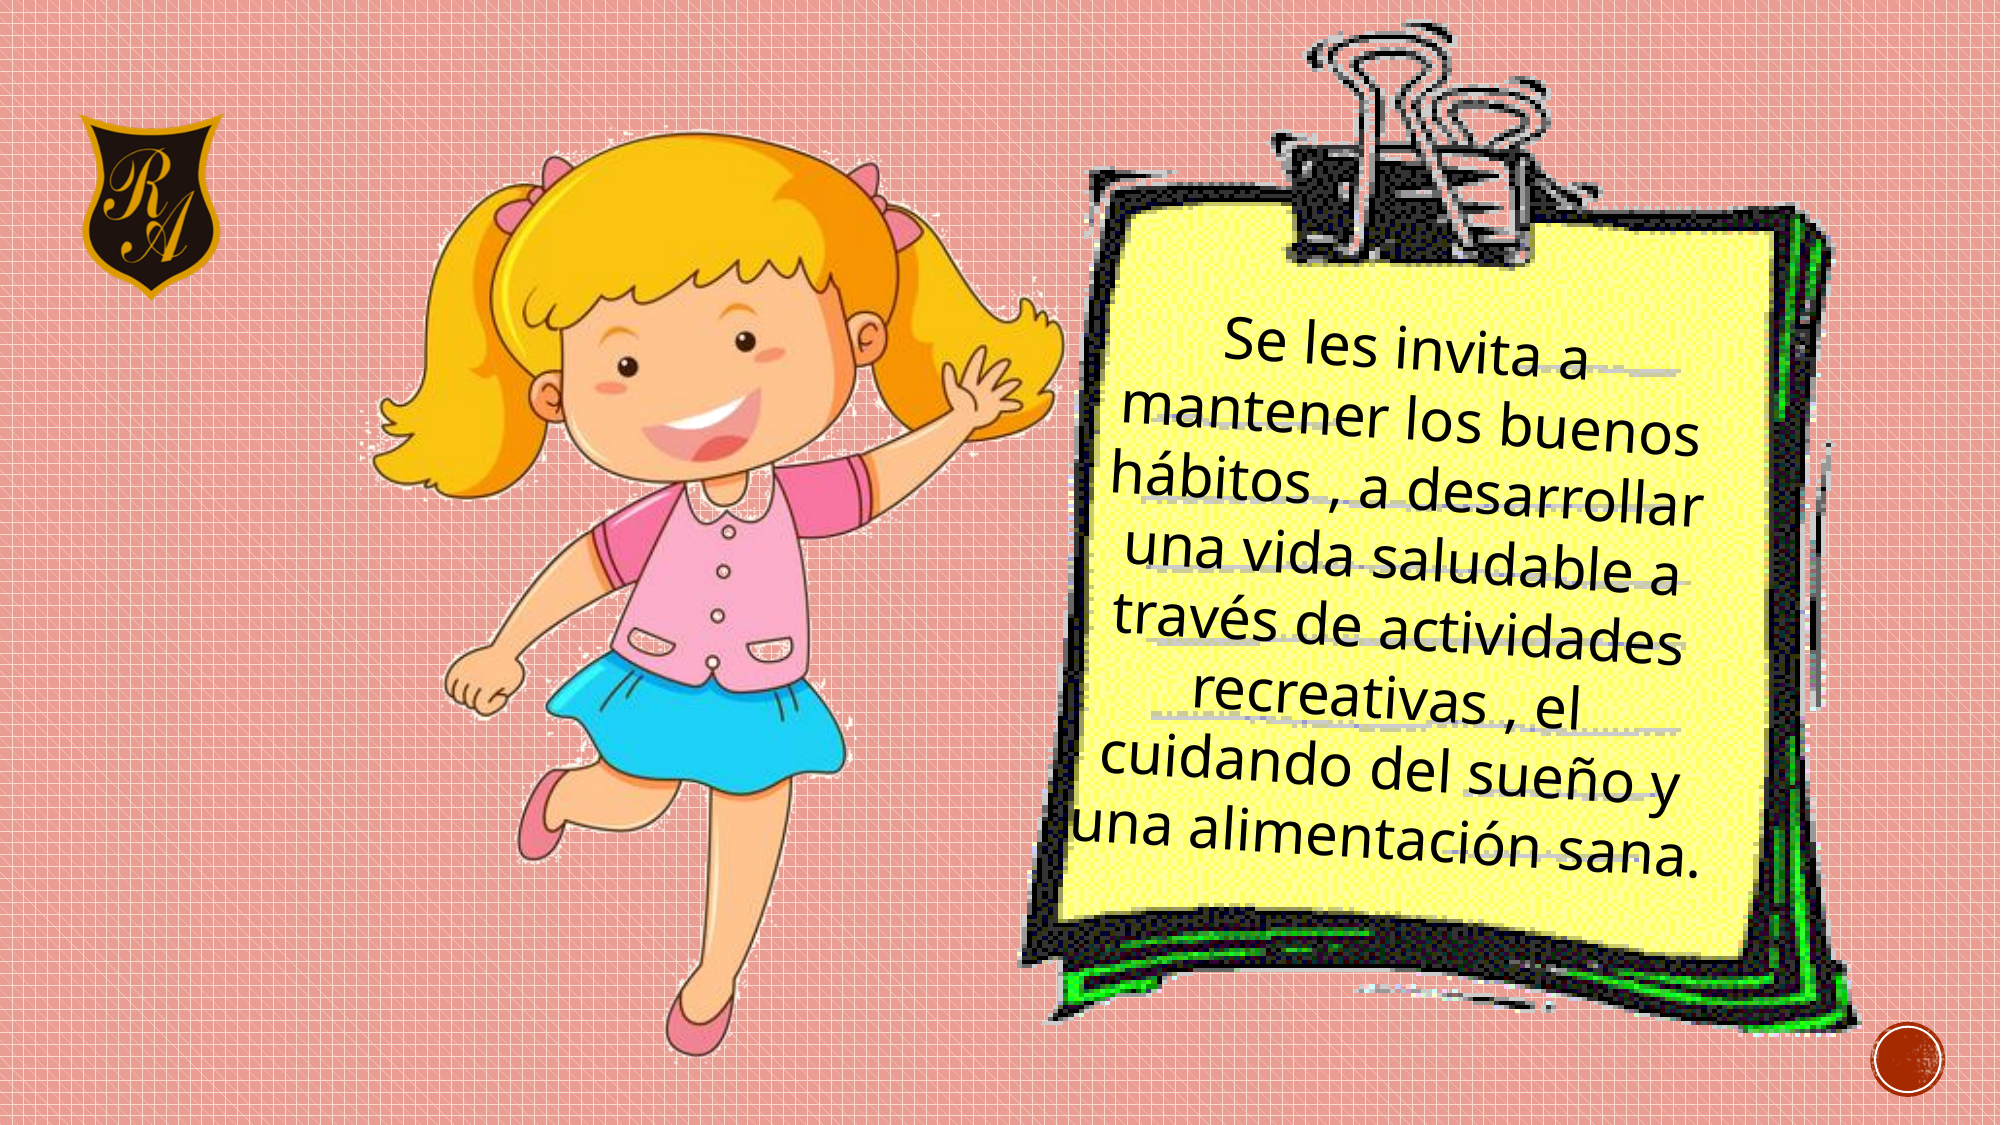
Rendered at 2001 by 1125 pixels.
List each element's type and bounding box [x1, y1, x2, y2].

picture [54, 85, 248, 318]
picture [360, 0, 1894, 1070]
